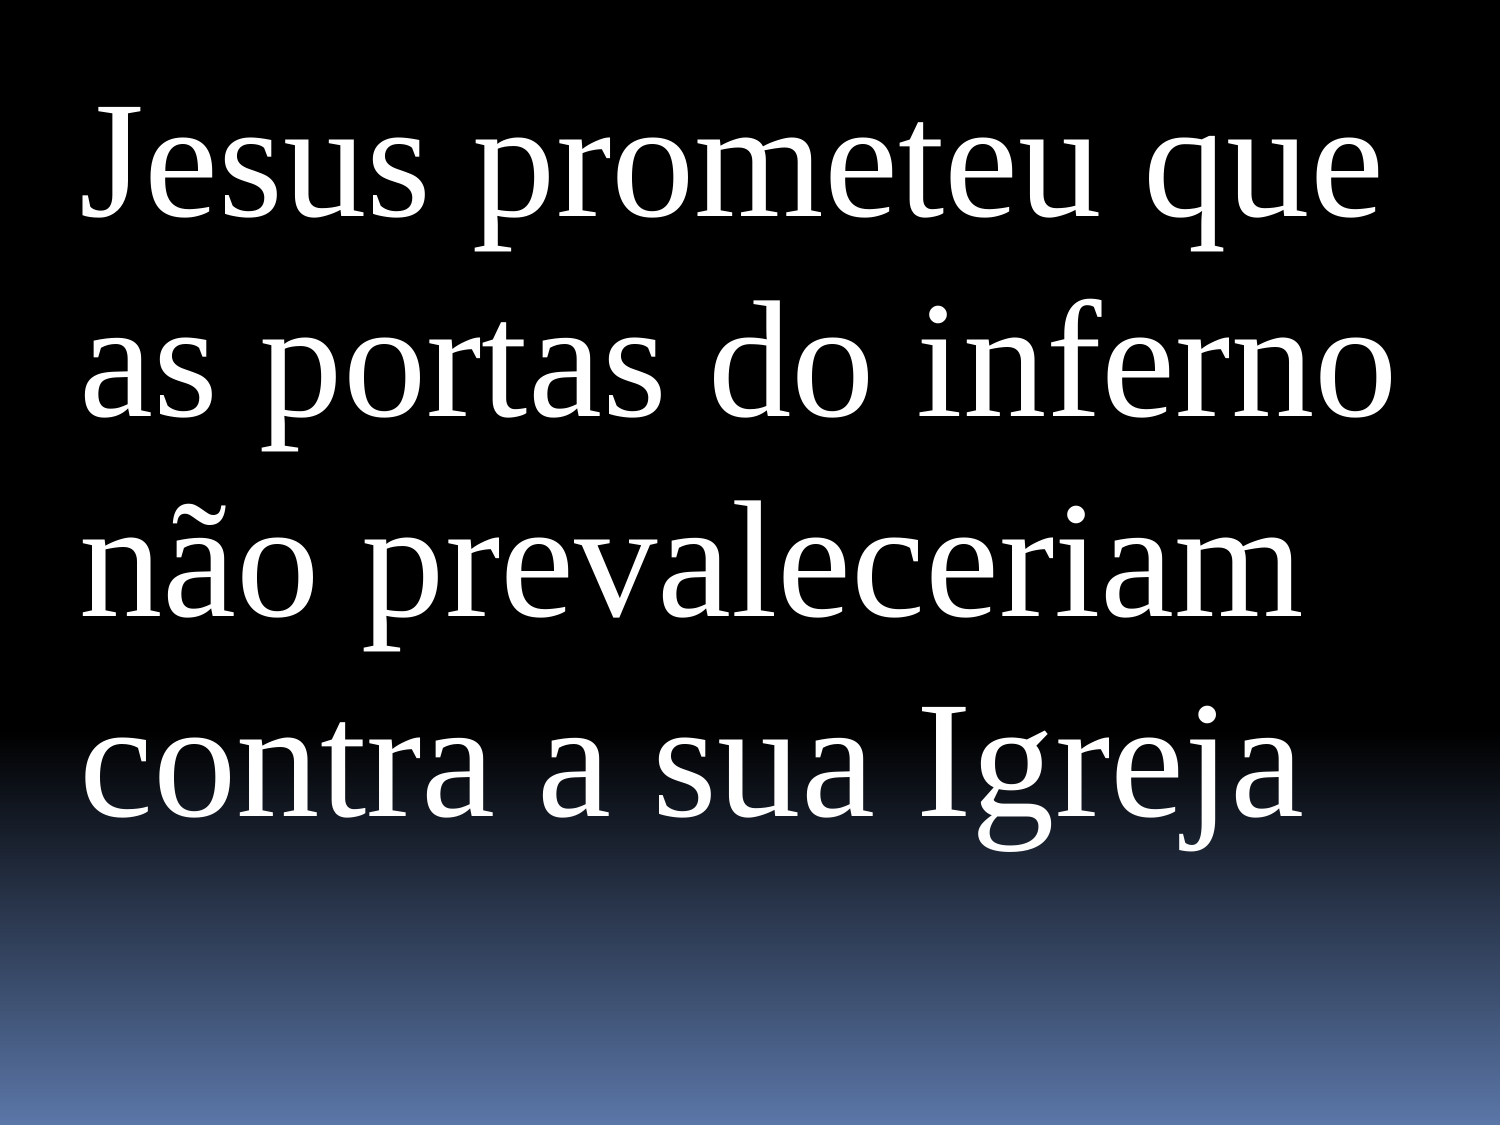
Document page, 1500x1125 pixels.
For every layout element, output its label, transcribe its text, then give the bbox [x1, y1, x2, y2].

text_box Jesus prometeu que as portas do inferno não prevaleceriam contra a sua Igreja [64, 42, 1447, 858]
